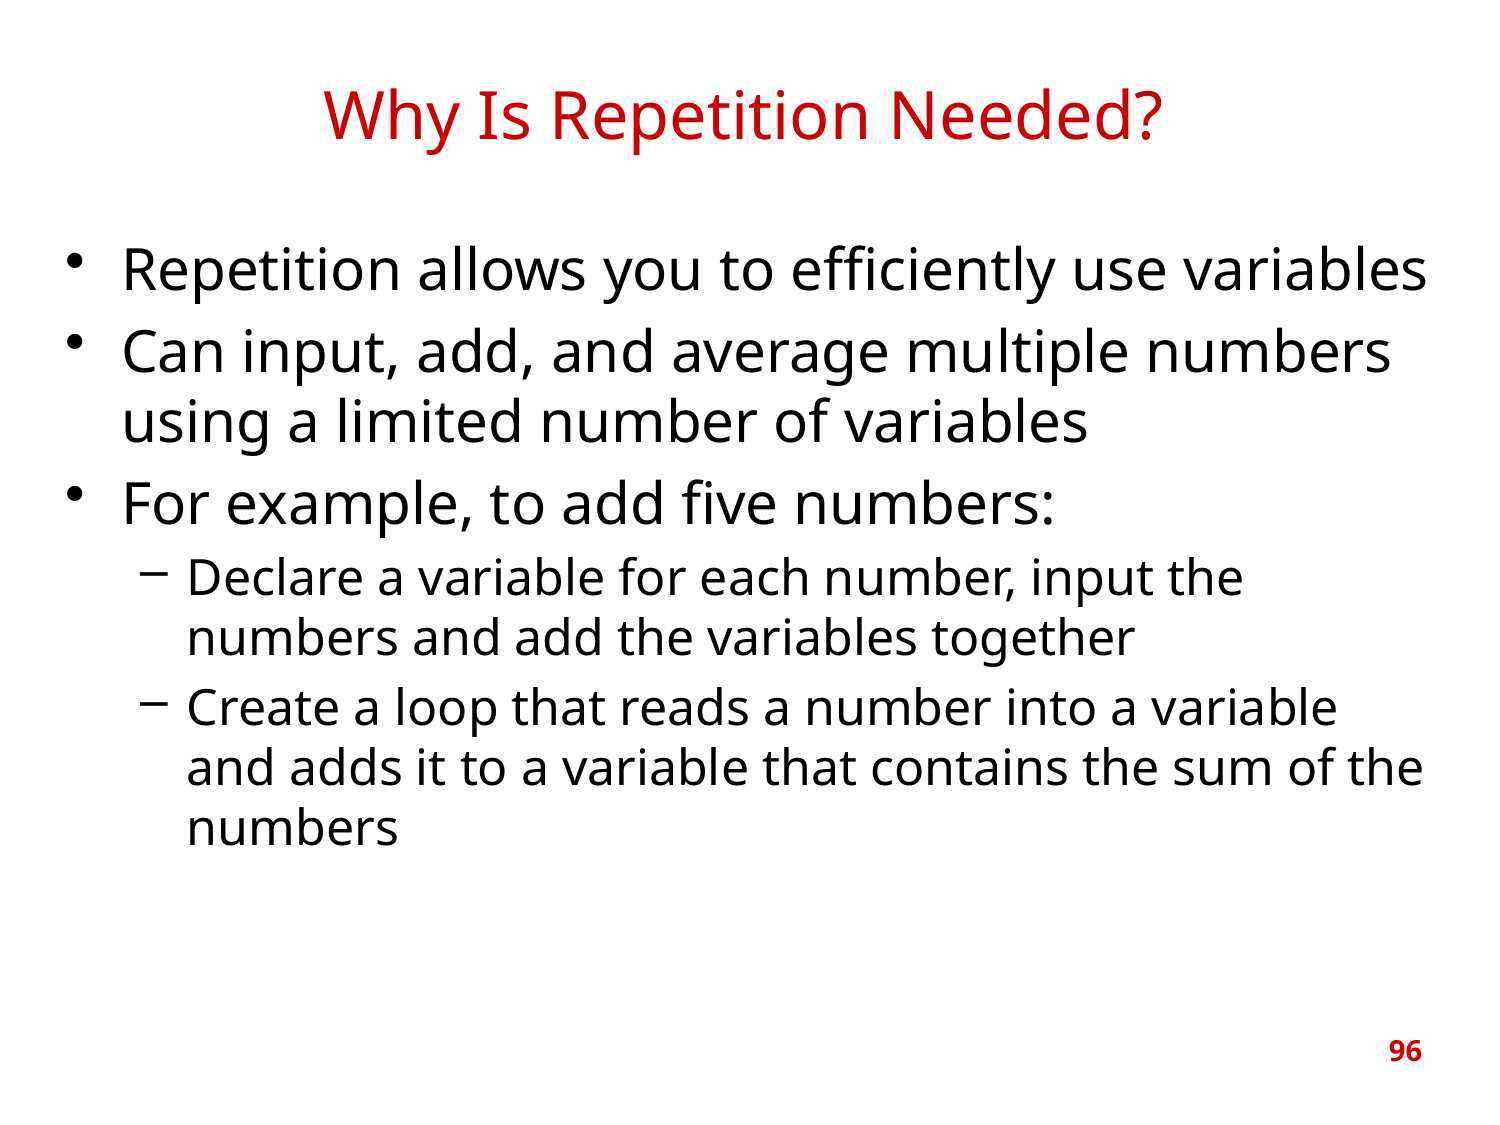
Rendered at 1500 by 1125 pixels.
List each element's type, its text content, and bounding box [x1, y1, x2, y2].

list Repetition allows you to efficiently use variables Can input, add, and average multiple numbers using a limited number of variables For example, to add five numbers: Declare a variable for each number, input the numbers and add the variables together Create a loop that reads a number into a variable and adds it to a variable that contains the sum of the numbers [50, 224, 1450, 1000]
slide_number 96 [1250, 1025, 1438, 1100]
title Why Is Repetition Needed? [50, 50, 1438, 175]
